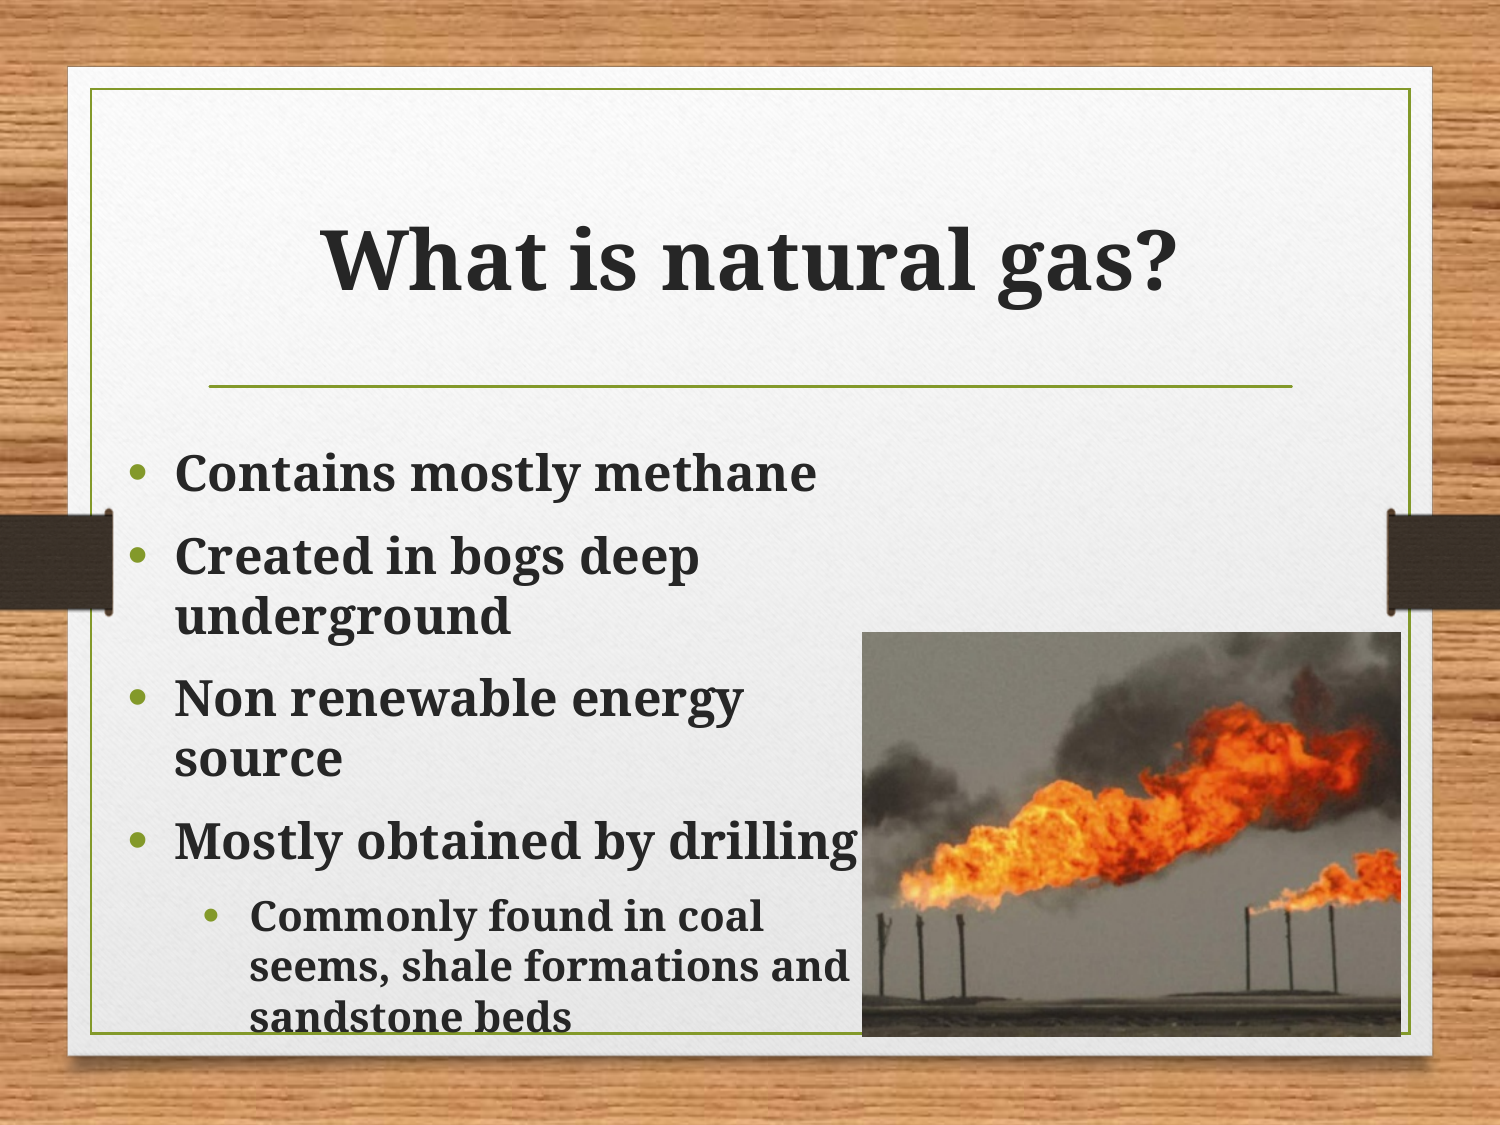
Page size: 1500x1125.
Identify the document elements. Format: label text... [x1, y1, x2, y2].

picture [0, 0, 1500, 1125]
list Contains mostly methane Created in bogs deep underground Non renewable energy source Mostly obtained by drilling Commonly found in coal seems, shale formations and sandstone beds [112, 434, 878, 1125]
title What is natural gas? [193, 150, 1309, 365]
